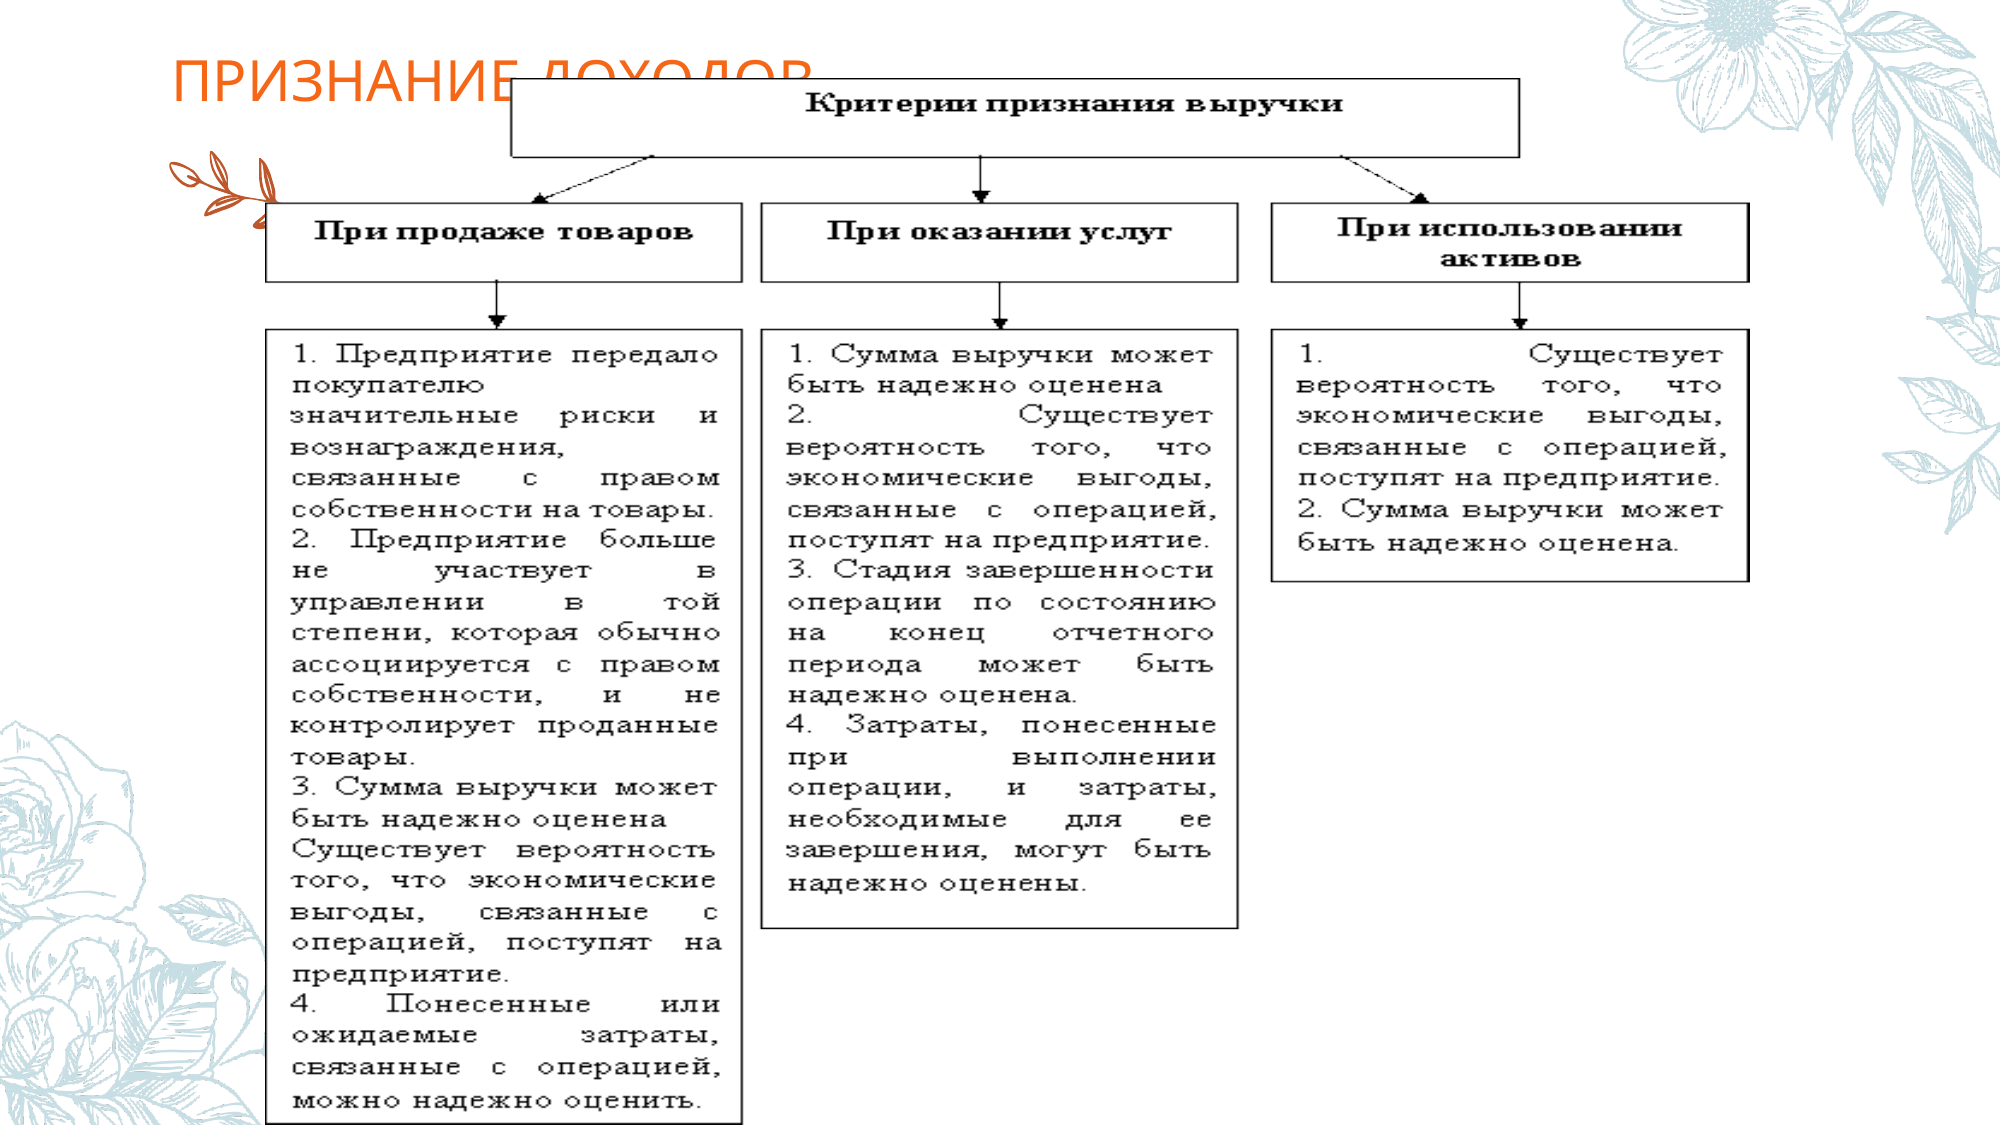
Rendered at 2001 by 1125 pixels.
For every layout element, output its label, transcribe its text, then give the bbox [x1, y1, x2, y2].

picture [0, 0, 2000, 1125]
title Признание доходов [156, 46, 1702, 189]
